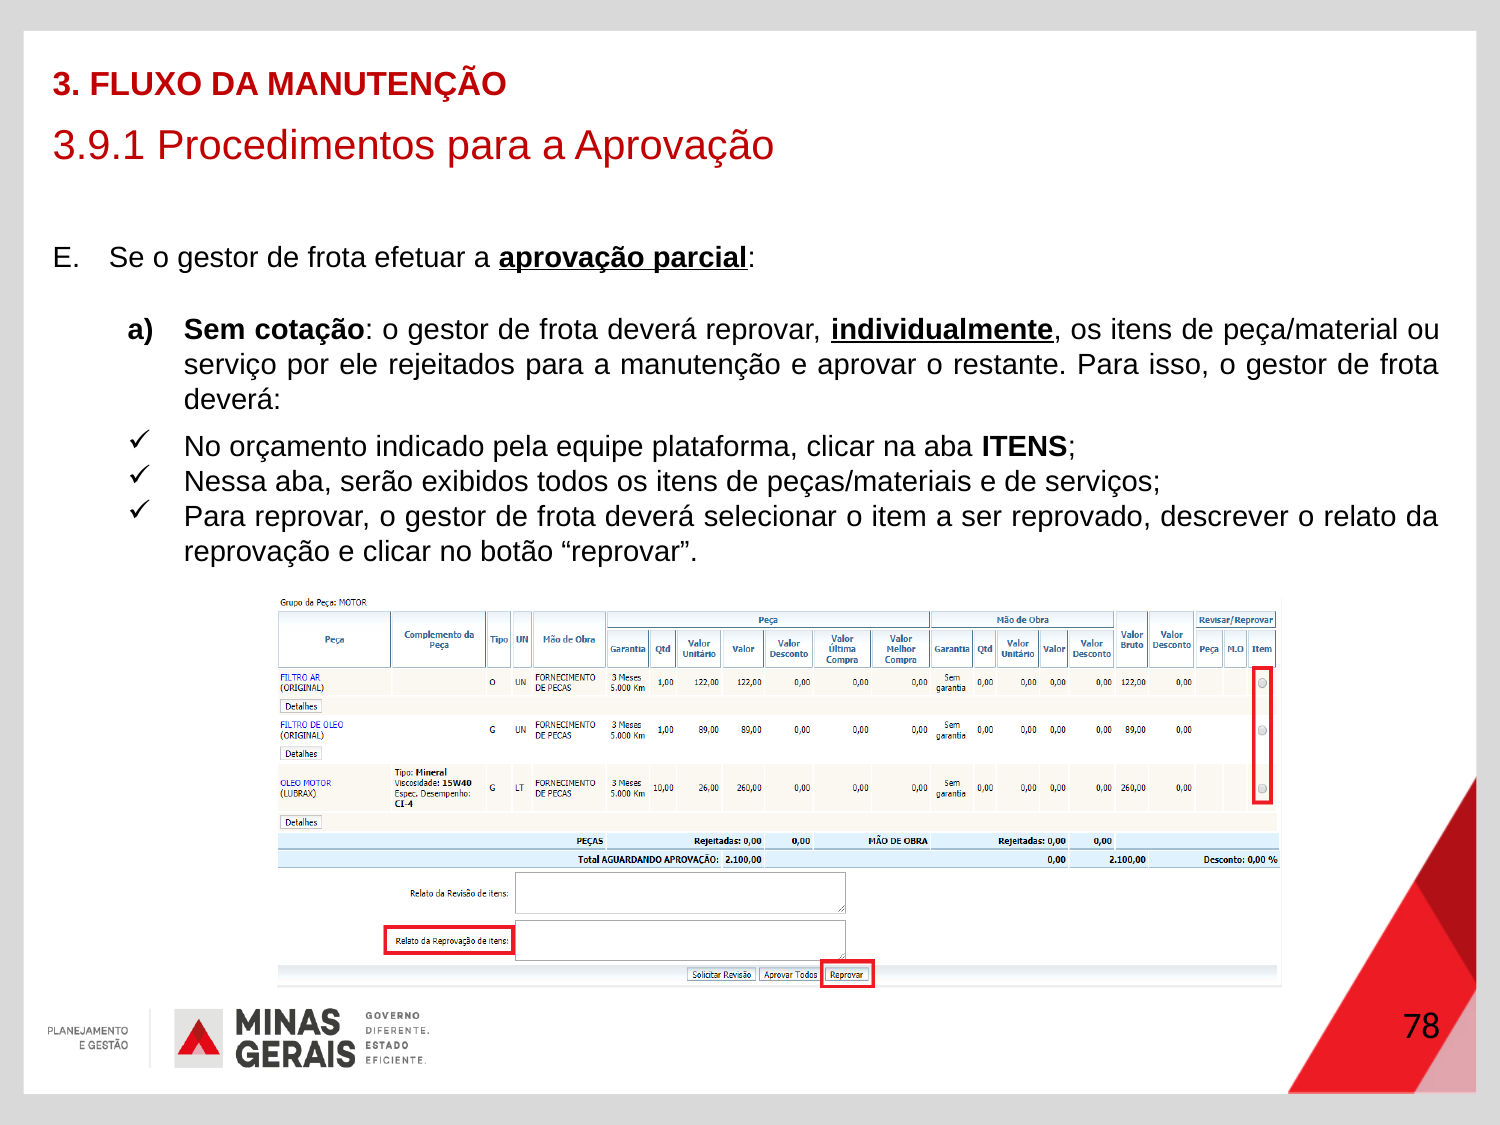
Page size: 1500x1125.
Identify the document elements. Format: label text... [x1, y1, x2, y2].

text_box Se o gestor de frota efetuar a aprovação parcial: Sem cotação: o gestor de frota deverá reprovar, individualmente, os itens de peça/material ou serviço por ele rejeitados para a manutenção e aprovar o restante. Para isso, o gestor de frota deverá: No orçamento indicado pela equipe plataforma, clicar na aba ITENS; Nessa aba, serão exibidos todos os itens de peças/materiais e de serviços; Para reprovar, o gestor de frota deverá selecionar o item a ser reprovado, descrever o relato da reprovação e clicar no botão “reprovar”. [37, 165, 1456, 858]
text_box 3.9.1 Procedimentos para a Aprovação [37, 110, 1424, 165]
picture [277, 597, 1282, 988]
picture [1287, 775, 1477, 1094]
picture [41, 996, 432, 1081]
text_box 3. FLUXO DA MANUTENÇÃO [37, 54, 1456, 110]
